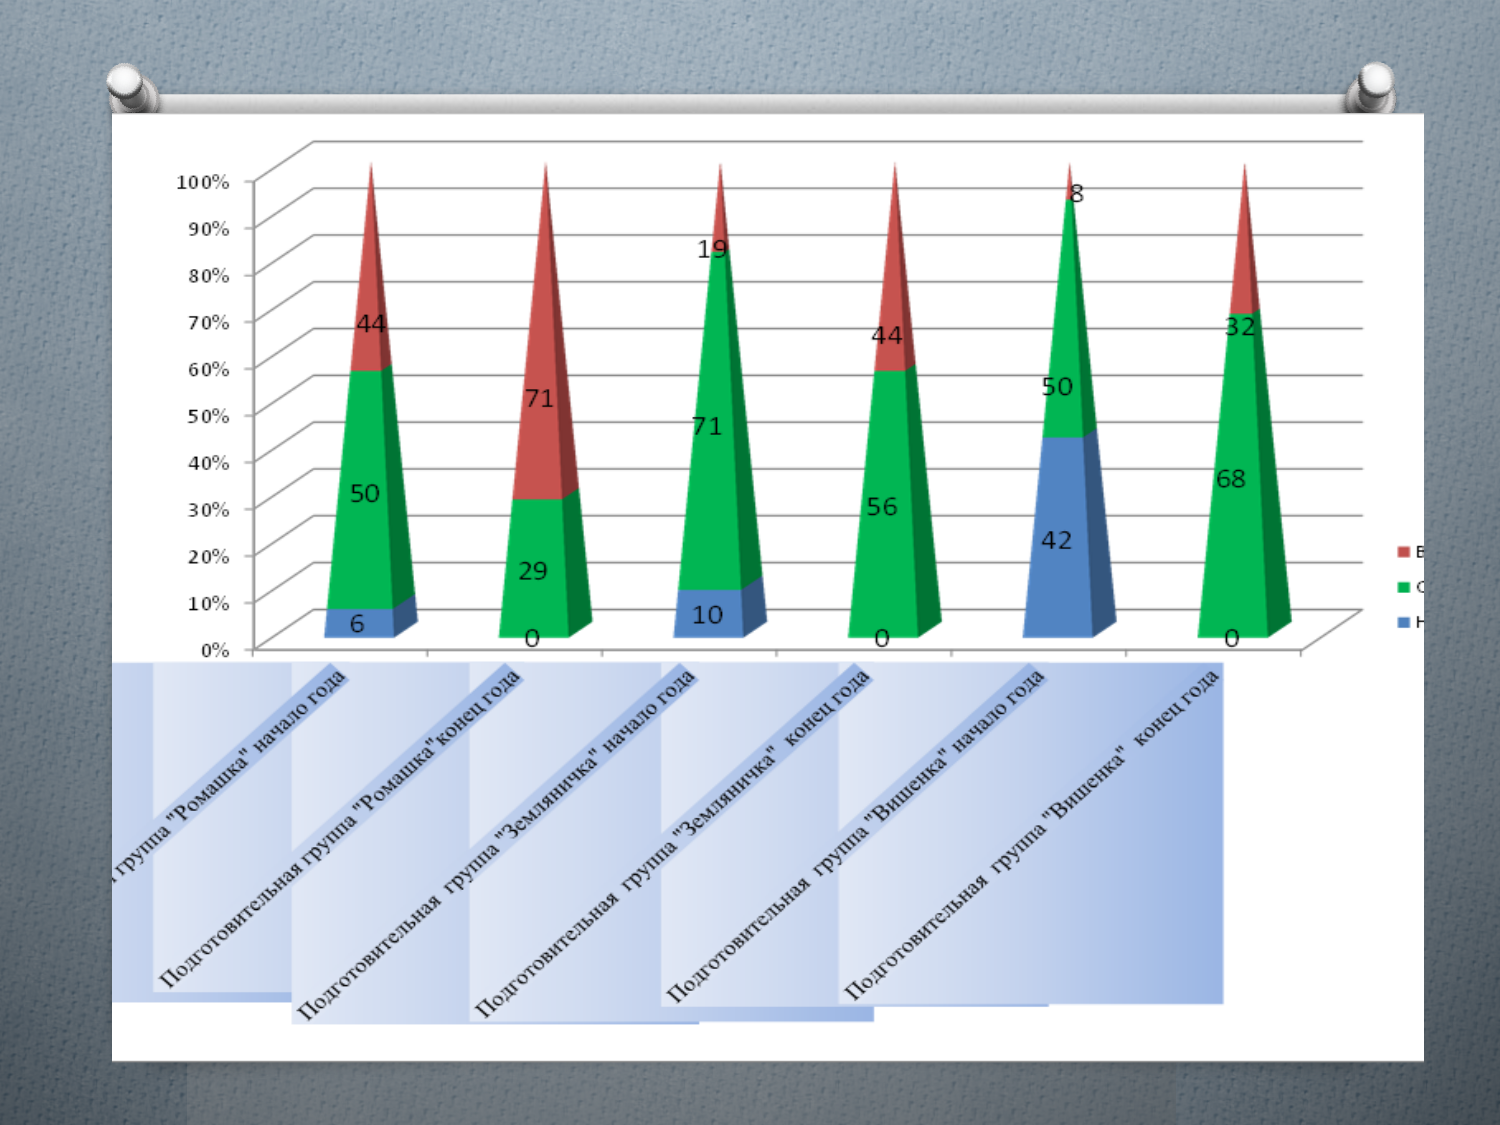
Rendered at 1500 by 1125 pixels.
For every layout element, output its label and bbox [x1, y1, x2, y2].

picture [75, 29, 1439, 1089]
